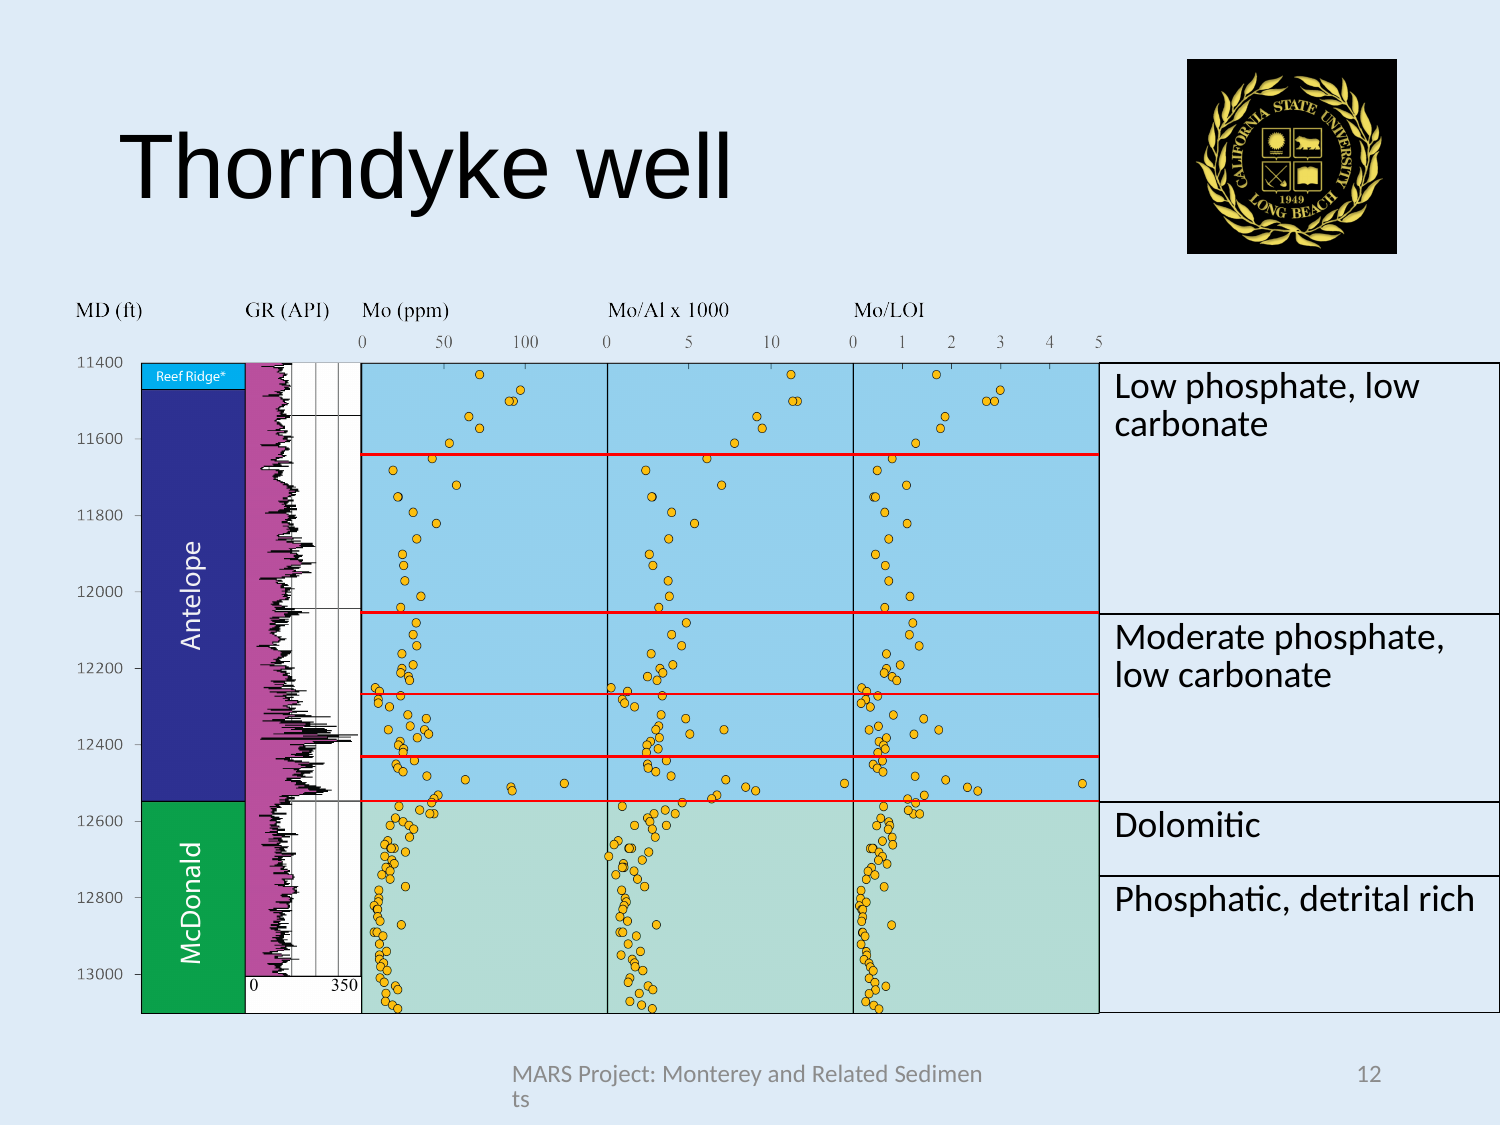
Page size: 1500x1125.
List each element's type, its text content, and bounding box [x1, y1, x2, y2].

picture [1187, 59, 1397, 254]
table_header Low phosphate, low carbonate [1103, 364, 1499, 613]
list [74, 299, 1103, 1014]
table_cell Phosphatic, detrital rich [1103, 877, 1499, 1012]
slide_number 12 [1059, 1042, 1397, 1103]
table_cell Moderate phosphate, low carbonate [1103, 615, 1499, 801]
title Thorndyke well [103, 59, 1397, 278]
footer MARS Project: Monterey and Related Sediments [496, 1042, 1004, 1103]
table_cell Dolomitic [1103, 803, 1499, 875]
